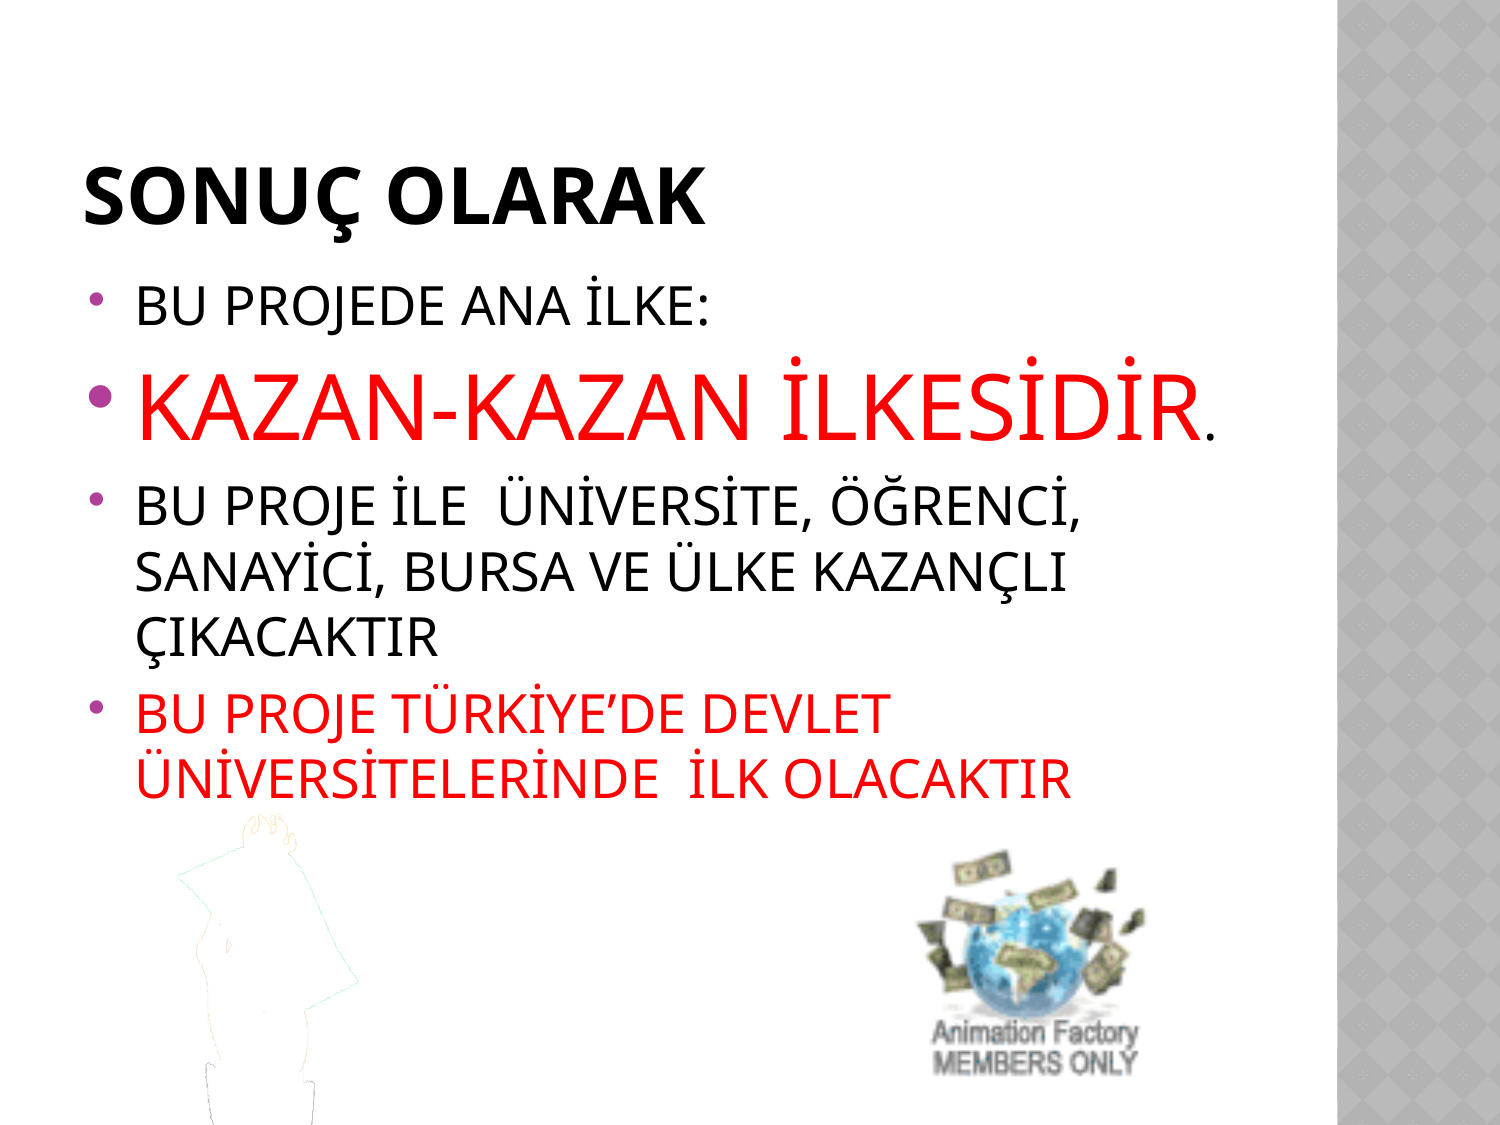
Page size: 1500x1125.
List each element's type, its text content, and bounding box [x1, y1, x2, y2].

picture [897, 804, 1176, 1083]
list BU PROJEDE ANA İLKE: KAZAN-KAZAN İLKESİDİR. BU PROJE İLE ÜNİVERSİTE, ÖĞRENCİ, SANAYİCİ, BURSA VE ÜLKE KAZANÇLI ÇIKACAKTIR BU PROJE TÜRKİYE’DE DEVLET ÜNİVERSİTELERİNDE İLK OLACAKTIR [75, 264, 1263, 1059]
title SONUÇ OLARAK [75, 52, 1263, 240]
picture [123, 805, 456, 1125]
